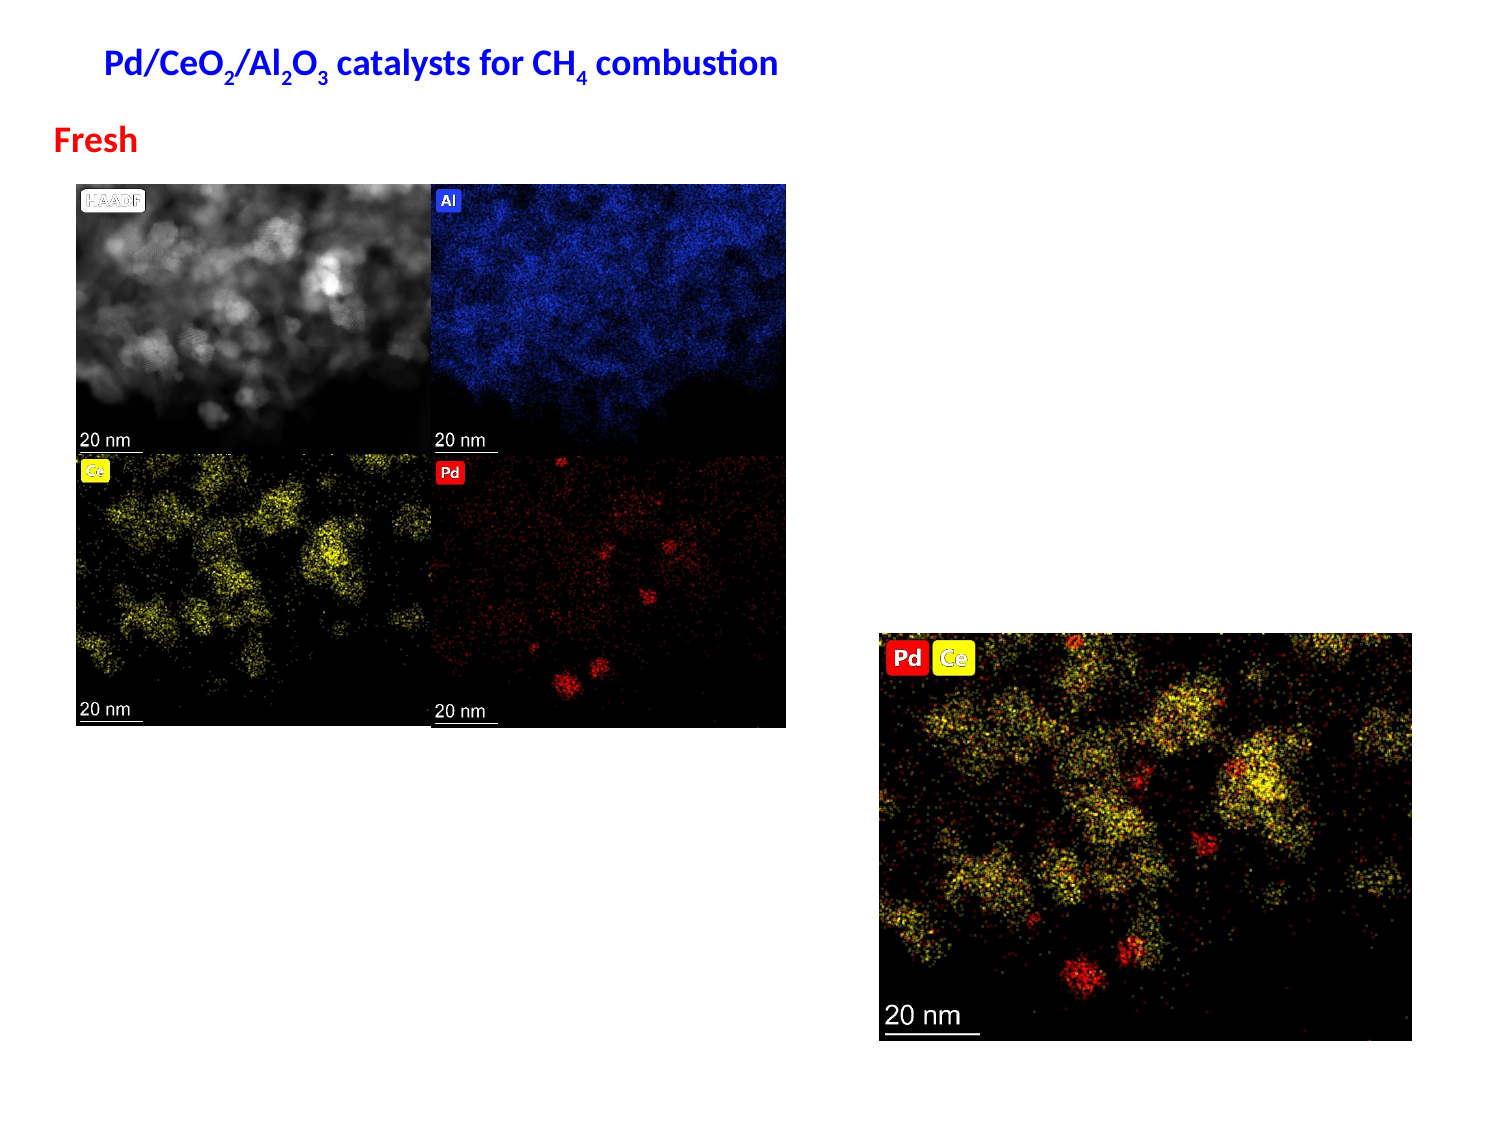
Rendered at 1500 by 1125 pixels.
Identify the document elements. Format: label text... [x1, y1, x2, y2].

picture [879, 633, 1412, 1041]
text_box Pd/CeO2/Al2O3 catalysts for CH4 combustion [89, 30, 794, 97]
picture [76, 184, 786, 728]
text_box Fresh [39, 107, 154, 168]
